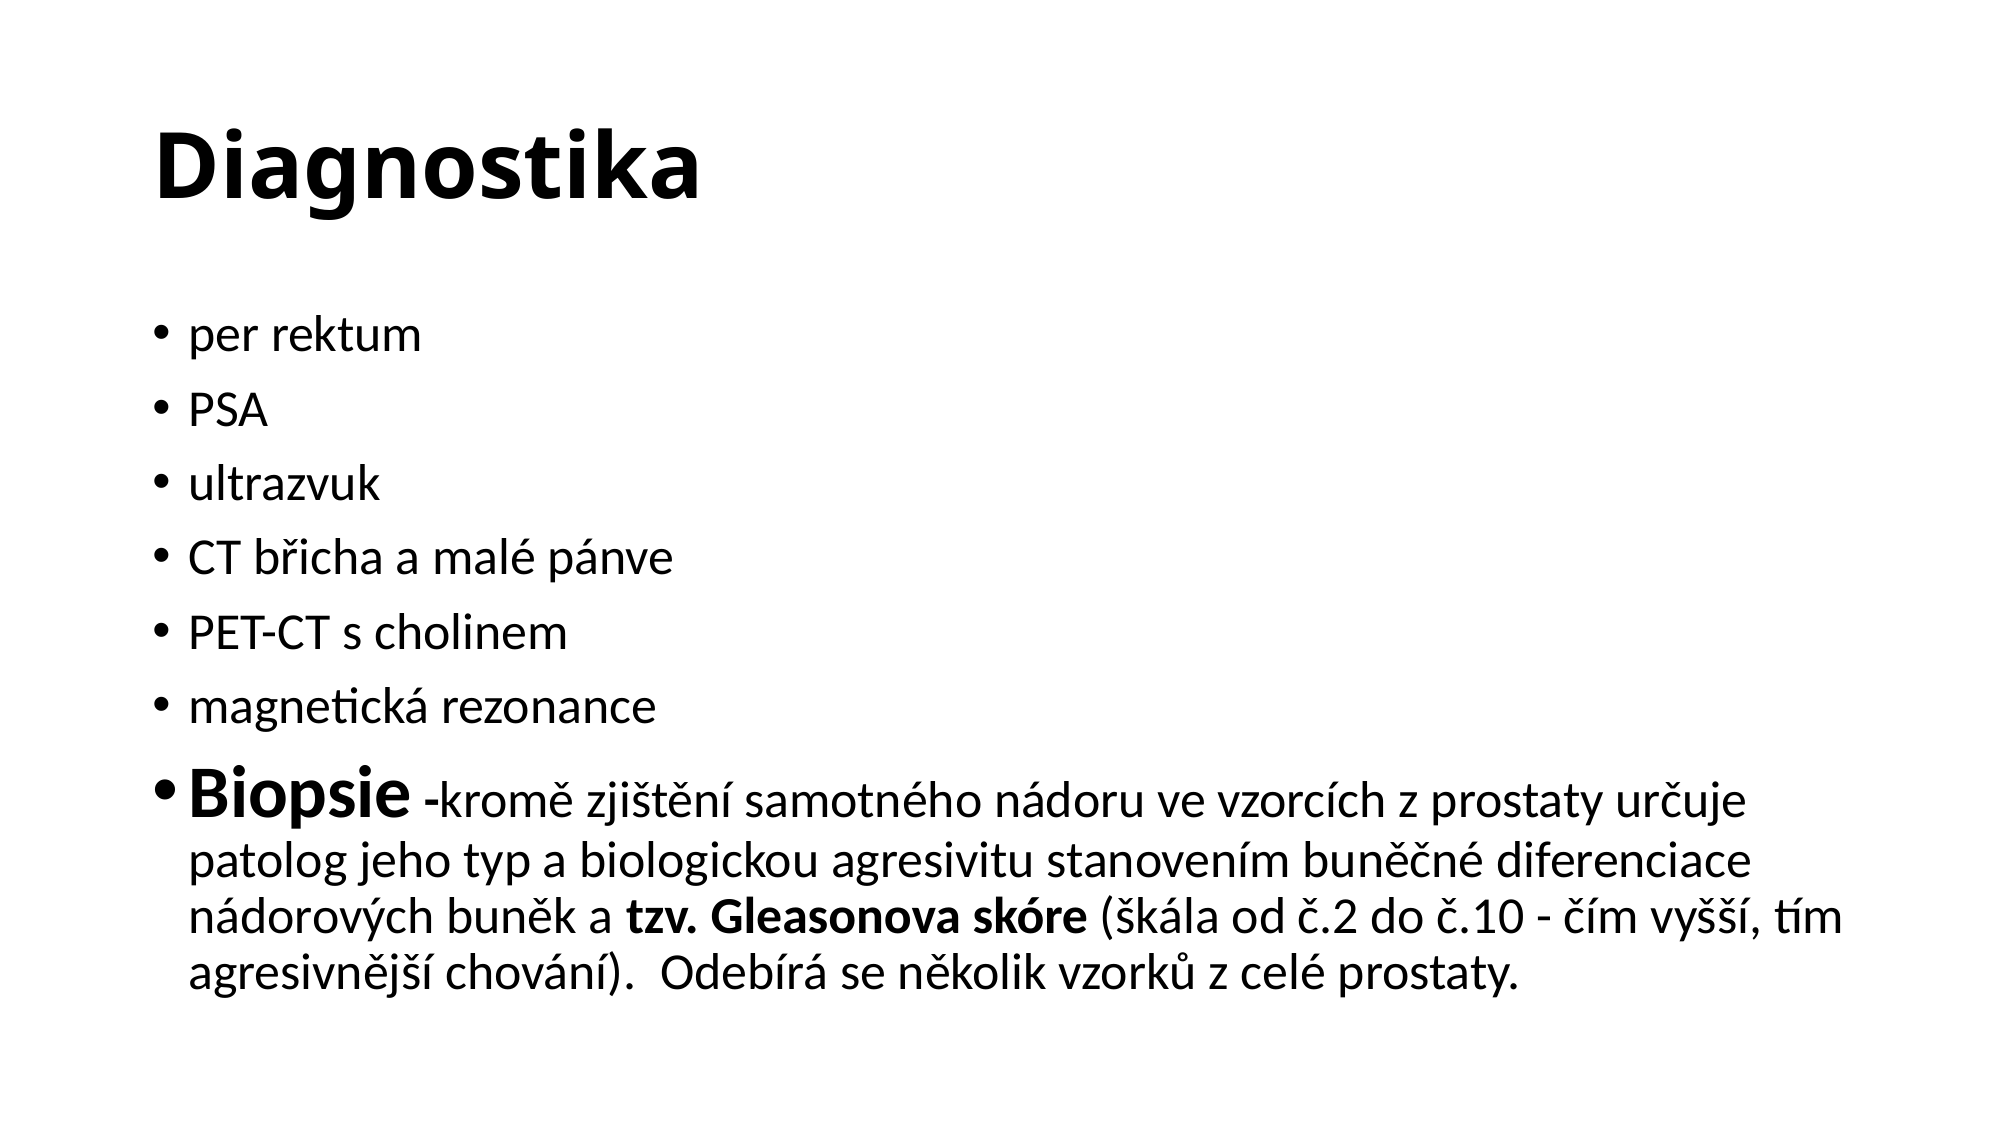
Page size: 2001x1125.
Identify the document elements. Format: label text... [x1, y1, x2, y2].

list per rektum PSA ultrazvuk CT břicha a malé pánve PET-CT s cholinem magnetická rezonance Biopsie -kromě zjištění samotného nádoru ve vzorcích z prostaty určuje patolog jeho typ a biologickou agresivitu stanovením buněčné diferenciace nádorových buněk a tzv. Gleasonova skóre (škála od č.2 do č.10 - čím vyšší, tím agresivnější chování). Odebírá se několik vzorků z celé prostaty. [137, 299, 1863, 1014]
title Diagnostika [137, 59, 1863, 278]
